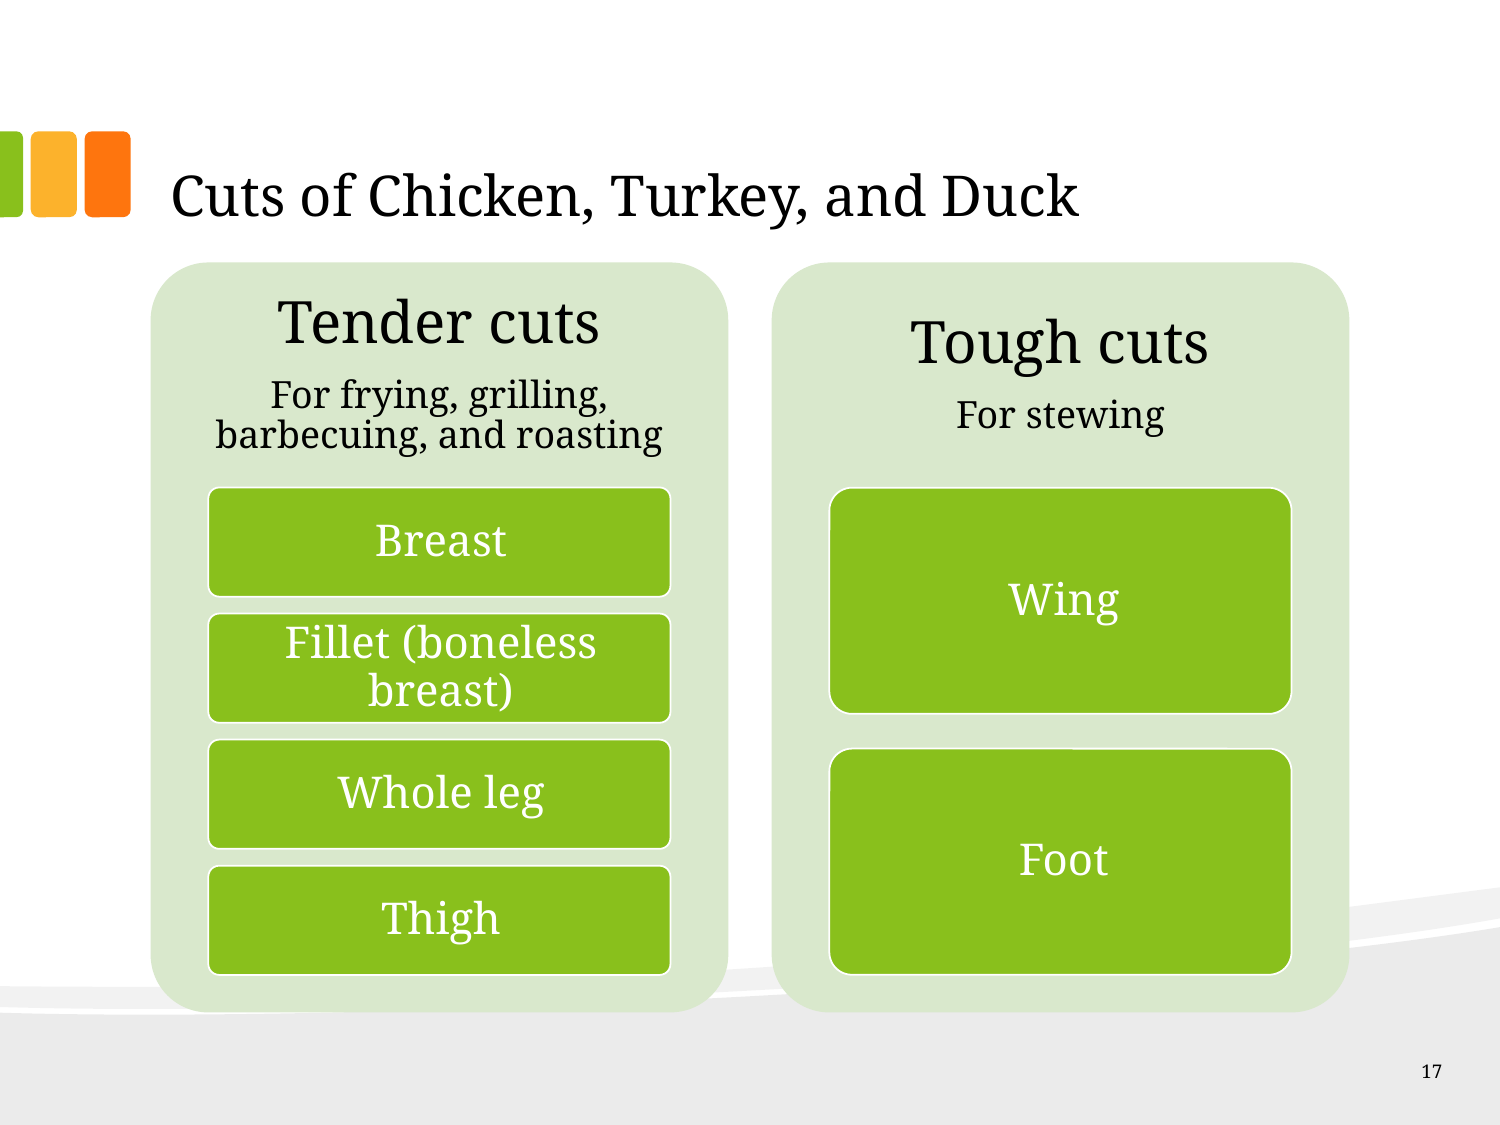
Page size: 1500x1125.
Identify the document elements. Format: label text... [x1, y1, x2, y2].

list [149, 262, 1351, 1013]
slide_number 17 [1362, 1057, 1463, 1088]
title Cuts of Chicken, Turkey, and Duck [150, 24, 1350, 238]
